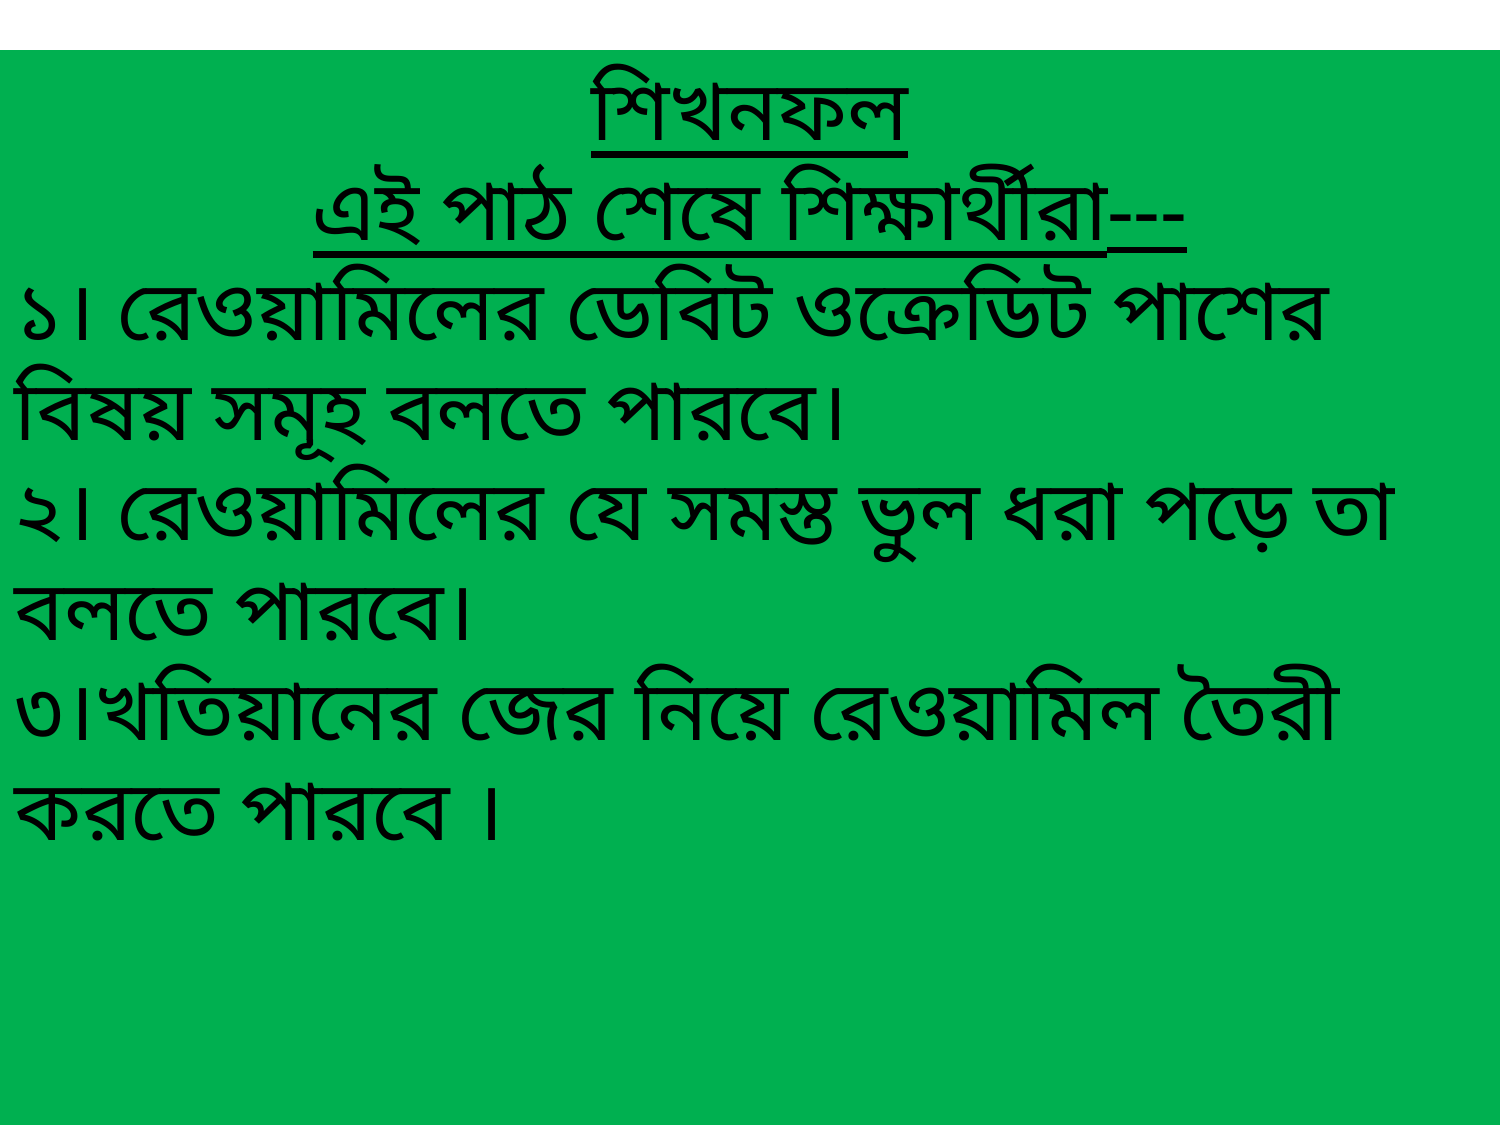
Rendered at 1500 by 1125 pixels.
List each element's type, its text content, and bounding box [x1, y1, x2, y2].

text_box শিখনফল এই পাঠ শেষে শিক্ষার্থীরা--- ১। রেওয়ামিলের ডেবিট ওক্রেডিট পাশের বিষয় সমূহ বলতে পারবে। ২। রেওয়ামিলের যে সমস্ত ভুল ধরা পড়ে তা বলতে পারবে। ৩।খতিয়ানের জের নিয়ে রেওয়ামিল তৈরী করতে পারবে । [0, 50, 1500, 1125]
